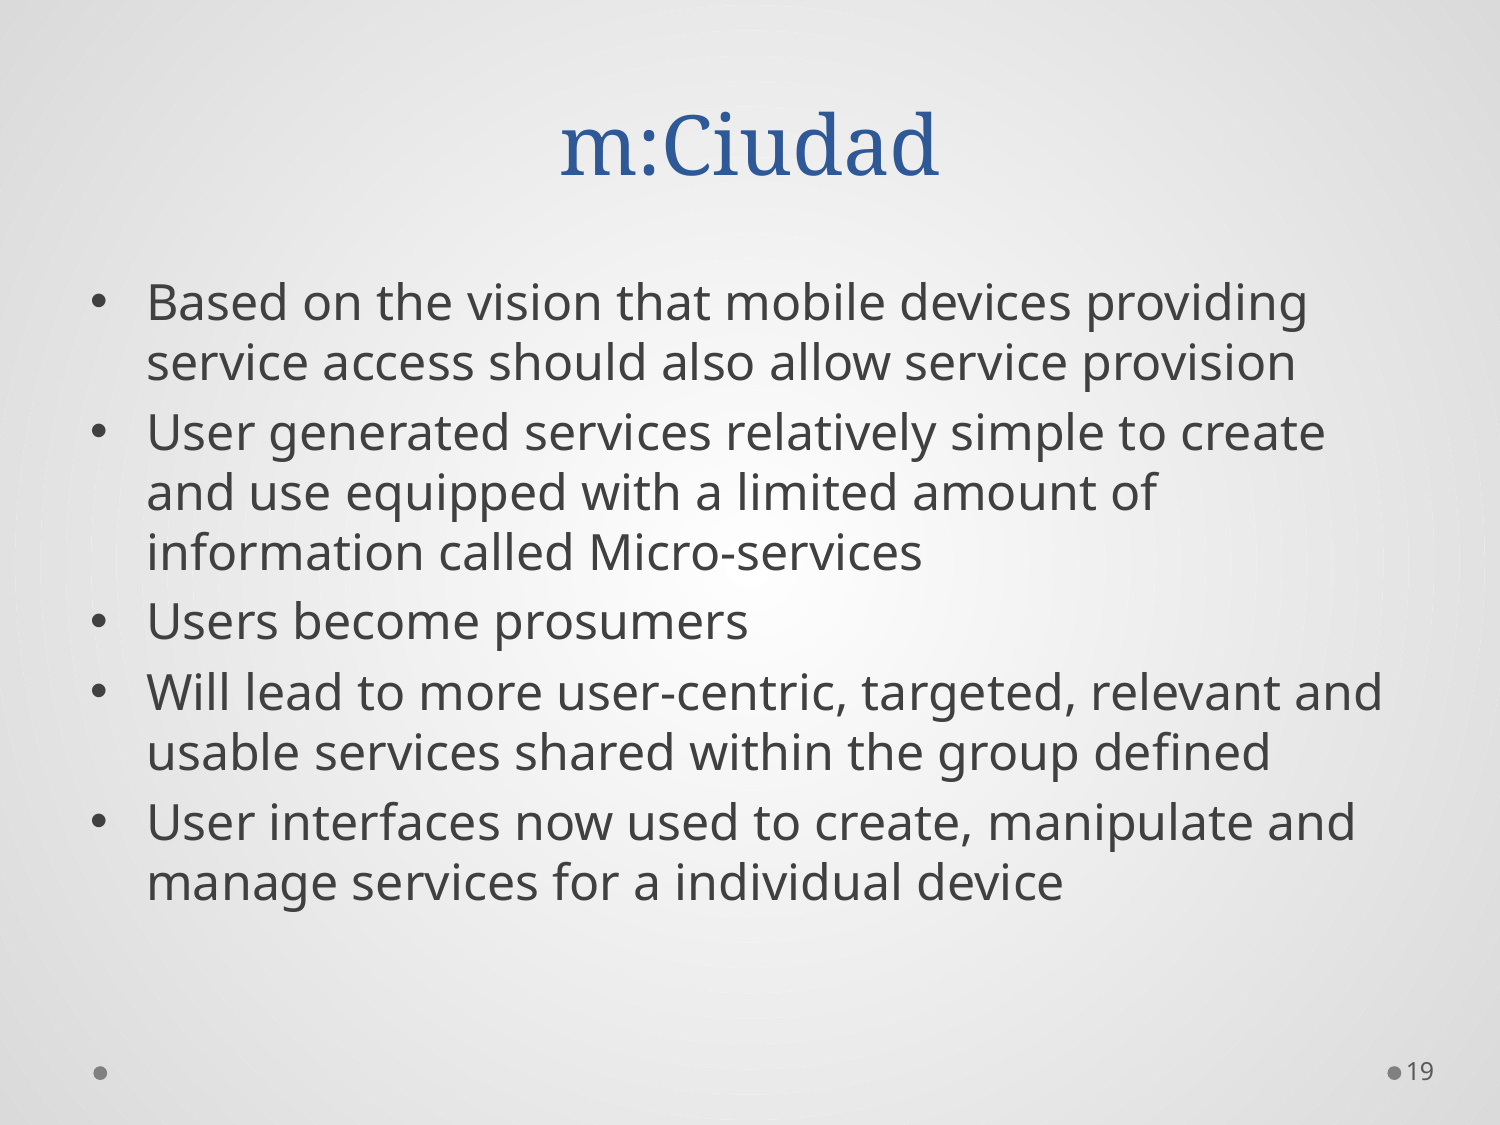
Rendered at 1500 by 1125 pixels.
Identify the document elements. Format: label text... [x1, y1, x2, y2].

slide_number 19 [1401, 1042, 1494, 1103]
list Based on the vision that mobile devices providing service access should also allow service provision User generated services relatively simple to create and use equipped with a limited amount of information called Micro-services Users become prosumers Will lead to more user-centric, targeted, relevant and usable services shared within the group defined User interfaces now used to create, manipulate and manage services for a individual device [75, 262, 1425, 1005]
title m:Ciudad [75, 75, 1425, 200]
